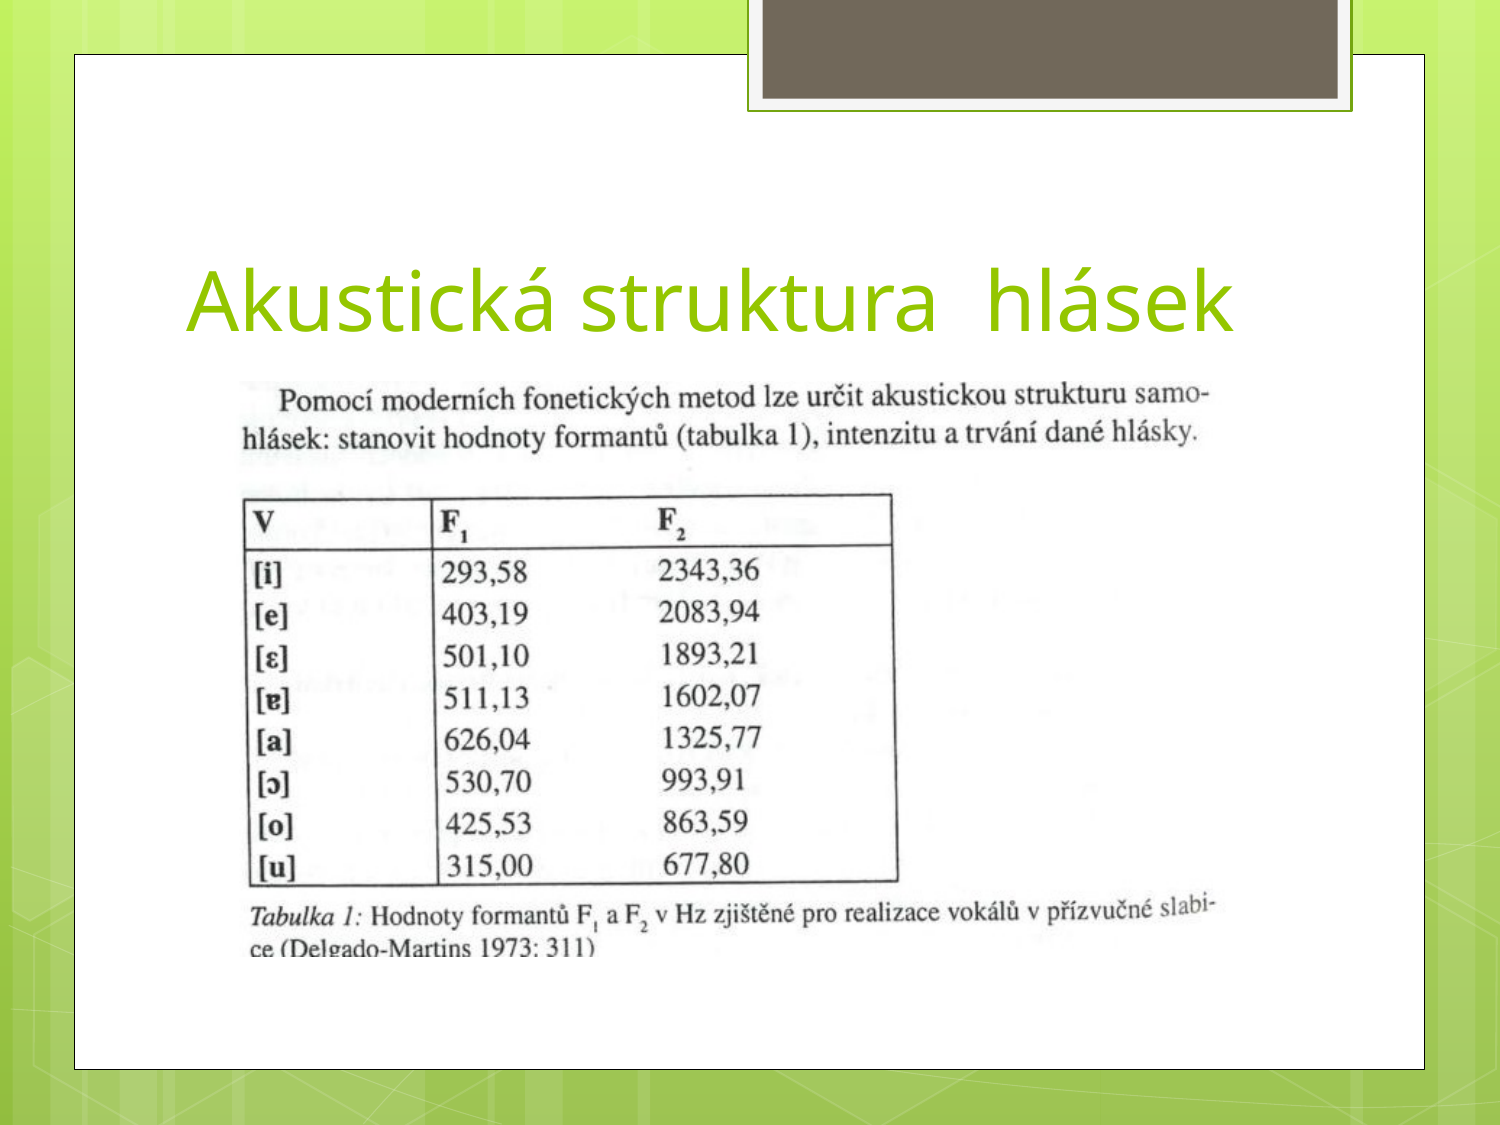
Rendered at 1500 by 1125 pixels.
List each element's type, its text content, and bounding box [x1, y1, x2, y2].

title Akustická struktura hlásek [171, 168, 1324, 357]
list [228, 380, 1226, 957]
